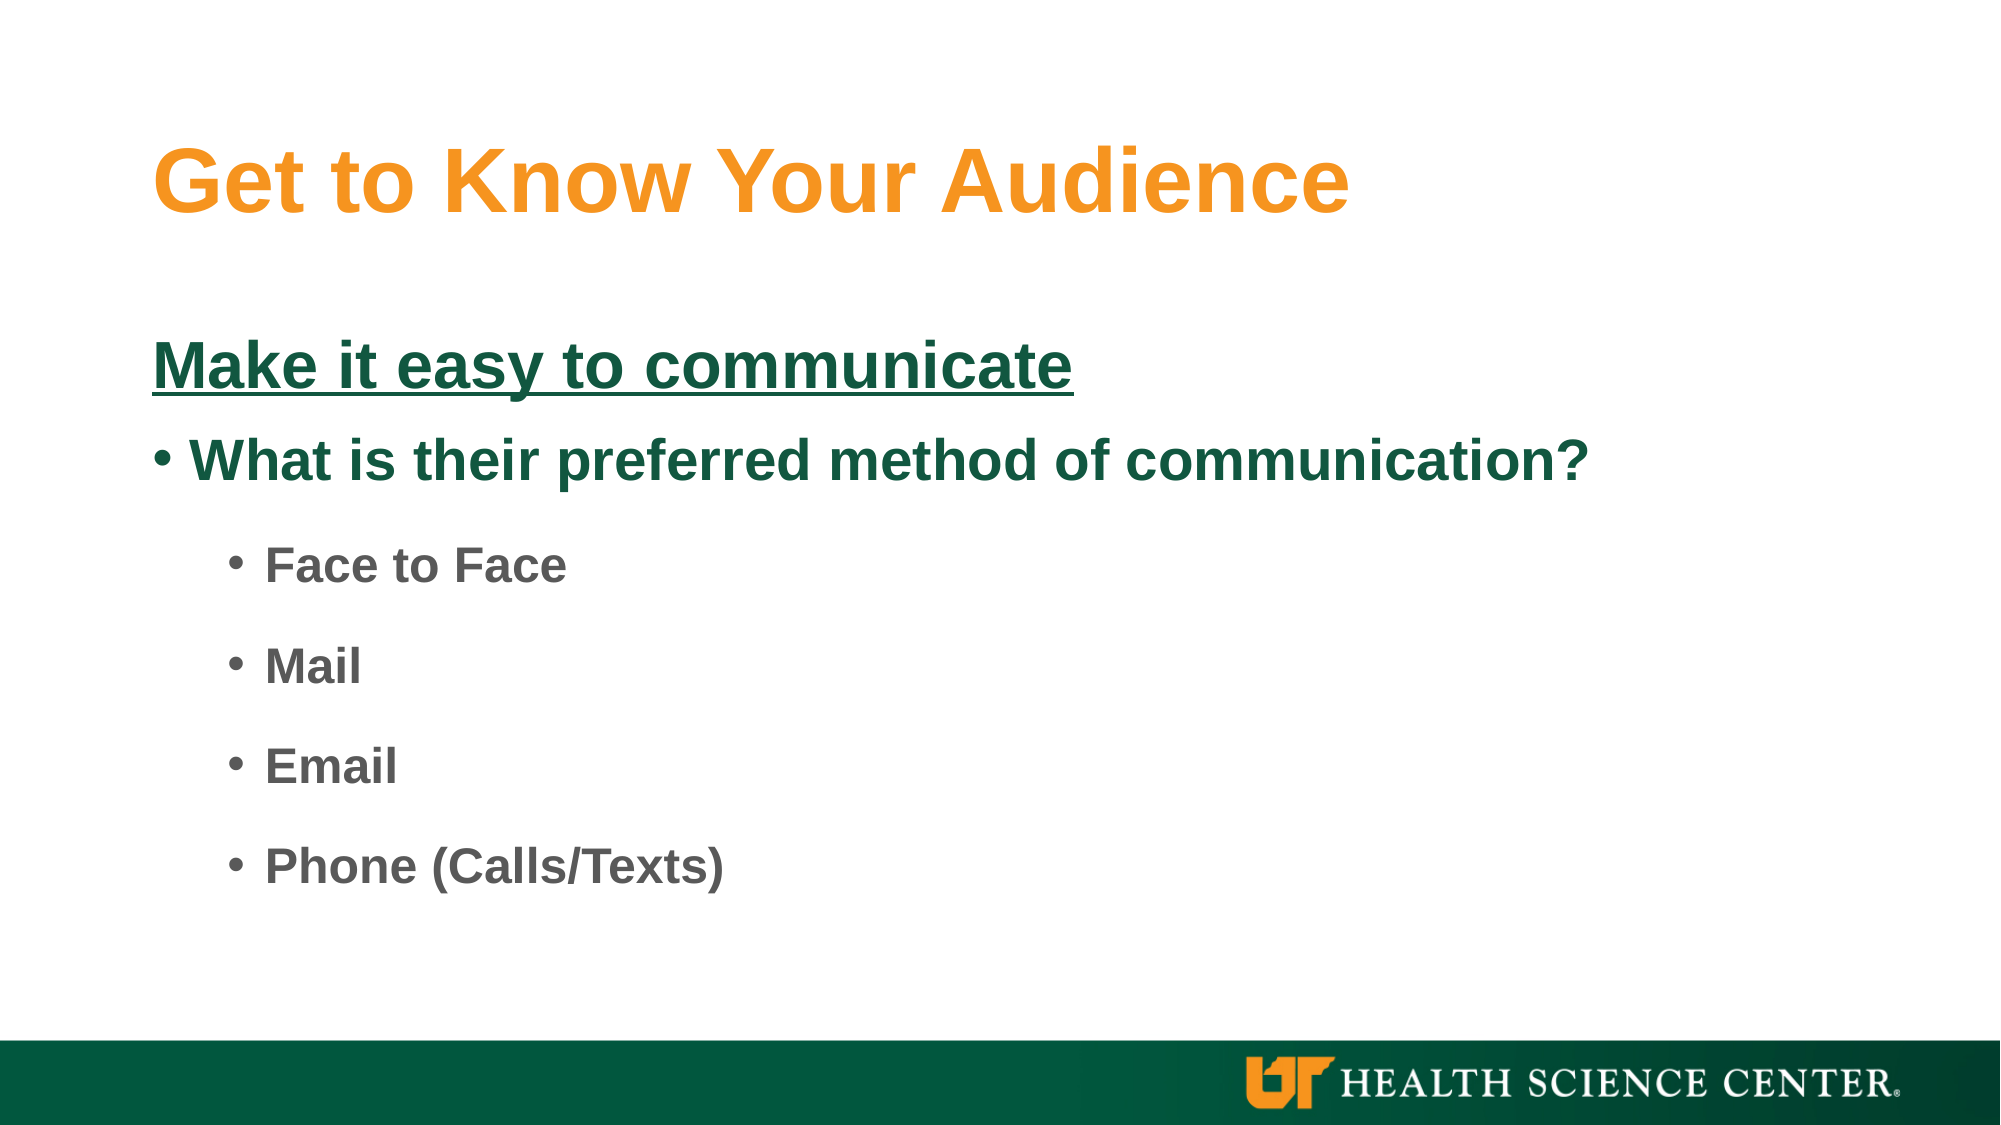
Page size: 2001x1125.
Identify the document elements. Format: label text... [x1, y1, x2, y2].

picture [0, 0, 2000, 1125]
title Get to Know Your Audience [137, 74, 1863, 292]
list Make it easy to communicate What is their preferred method of communication? Face to Face Mail Email Phone (Calls/Texts) [137, 314, 1863, 1028]
